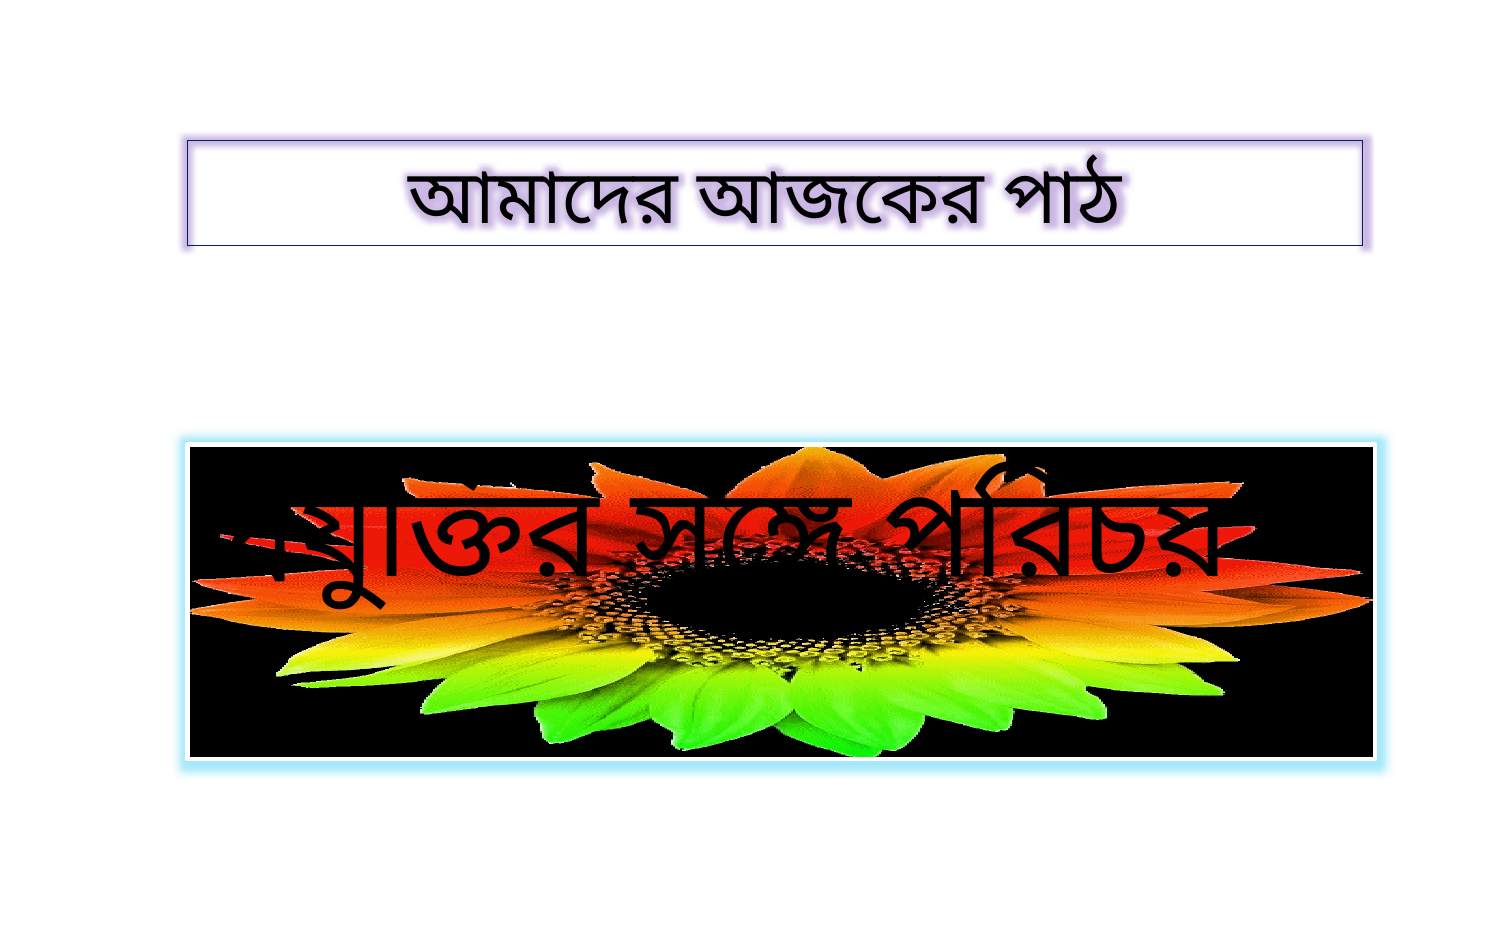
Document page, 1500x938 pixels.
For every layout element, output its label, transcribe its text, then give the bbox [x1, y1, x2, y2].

text_box প্রযুক্তির সঙ্গে পরিচয় [187, 444, 1375, 760]
text_box আমাদের আজকের পাঠ [187, 140, 1363, 246]
